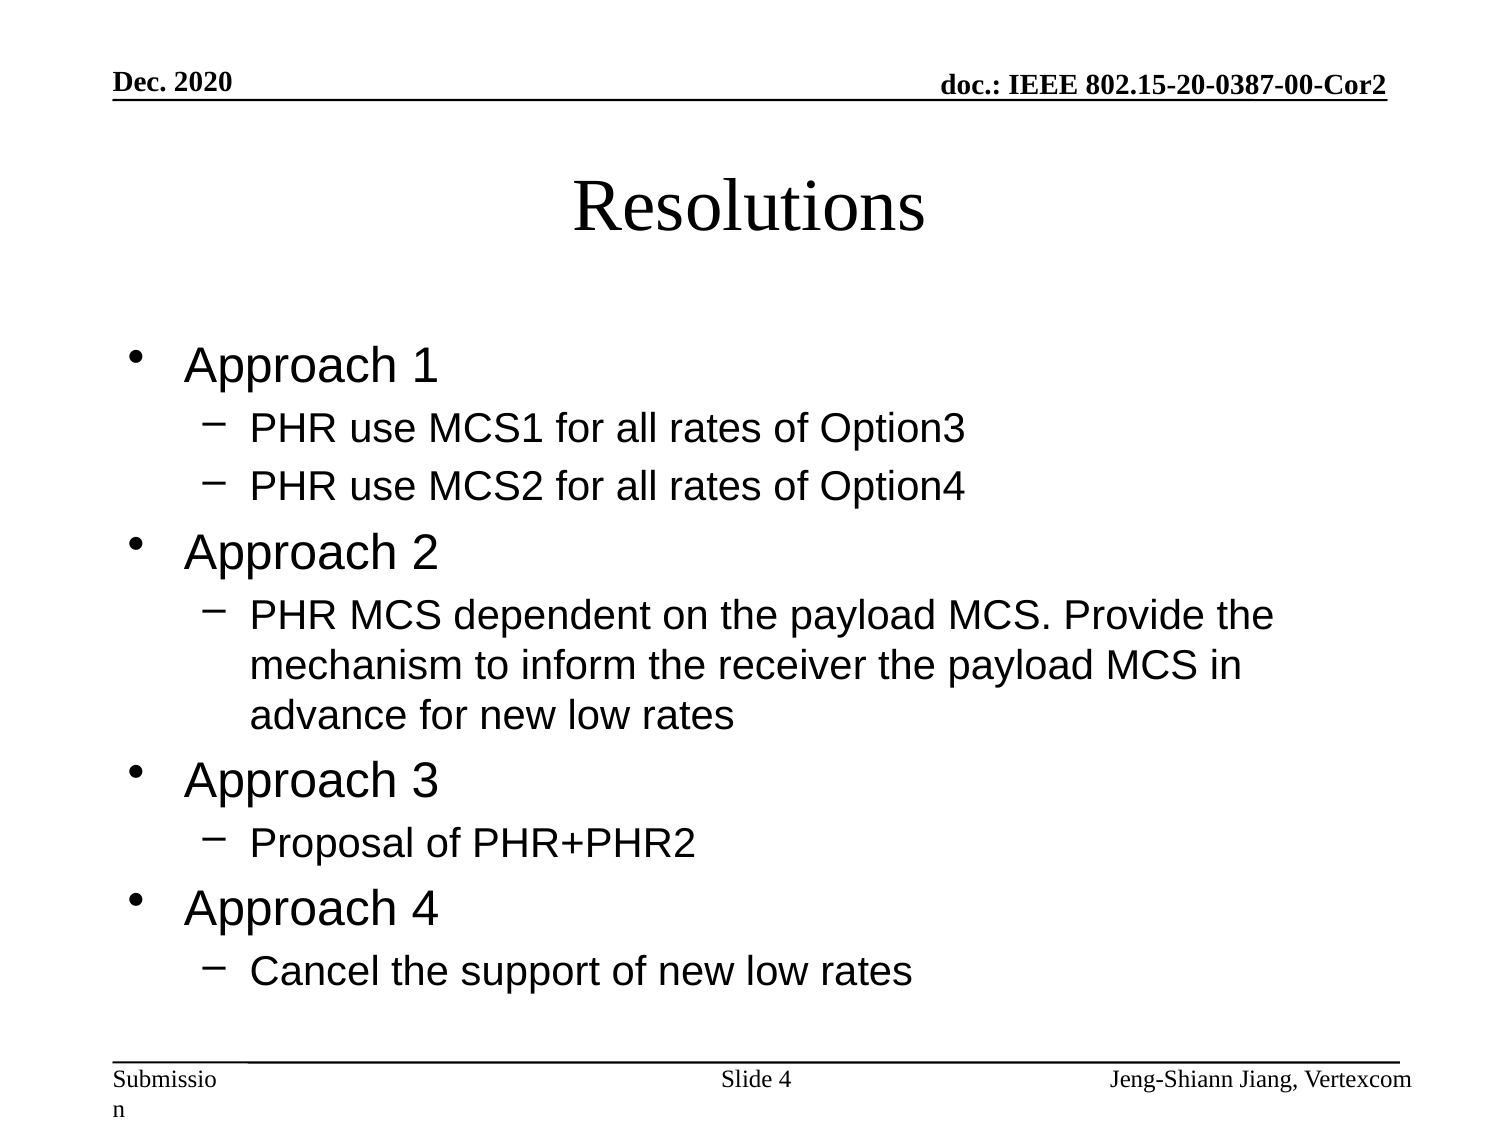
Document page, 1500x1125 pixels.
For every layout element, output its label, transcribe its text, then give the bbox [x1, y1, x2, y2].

title Resolutions [112, 112, 1388, 288]
list Approach 1 PHR use MCS1 for all rates of Option3 PHR use MCS2 for all rates of Option4 Approach 2 PHR MCS dependent on the payload MCS. Provide the mechanism to inform the receiver the payload MCS in advance for new low rates Approach 3 Proposal of PHR+PHR2 Approach 4 Cancel the support of new low rates [112, 324, 1388, 1000]
slide_number Slide 4 [712, 1062, 800, 1093]
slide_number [112, 62, 375, 98]
footer Jeng-Shiann Jiang, Vertexcom [900, 1062, 1413, 1093]
